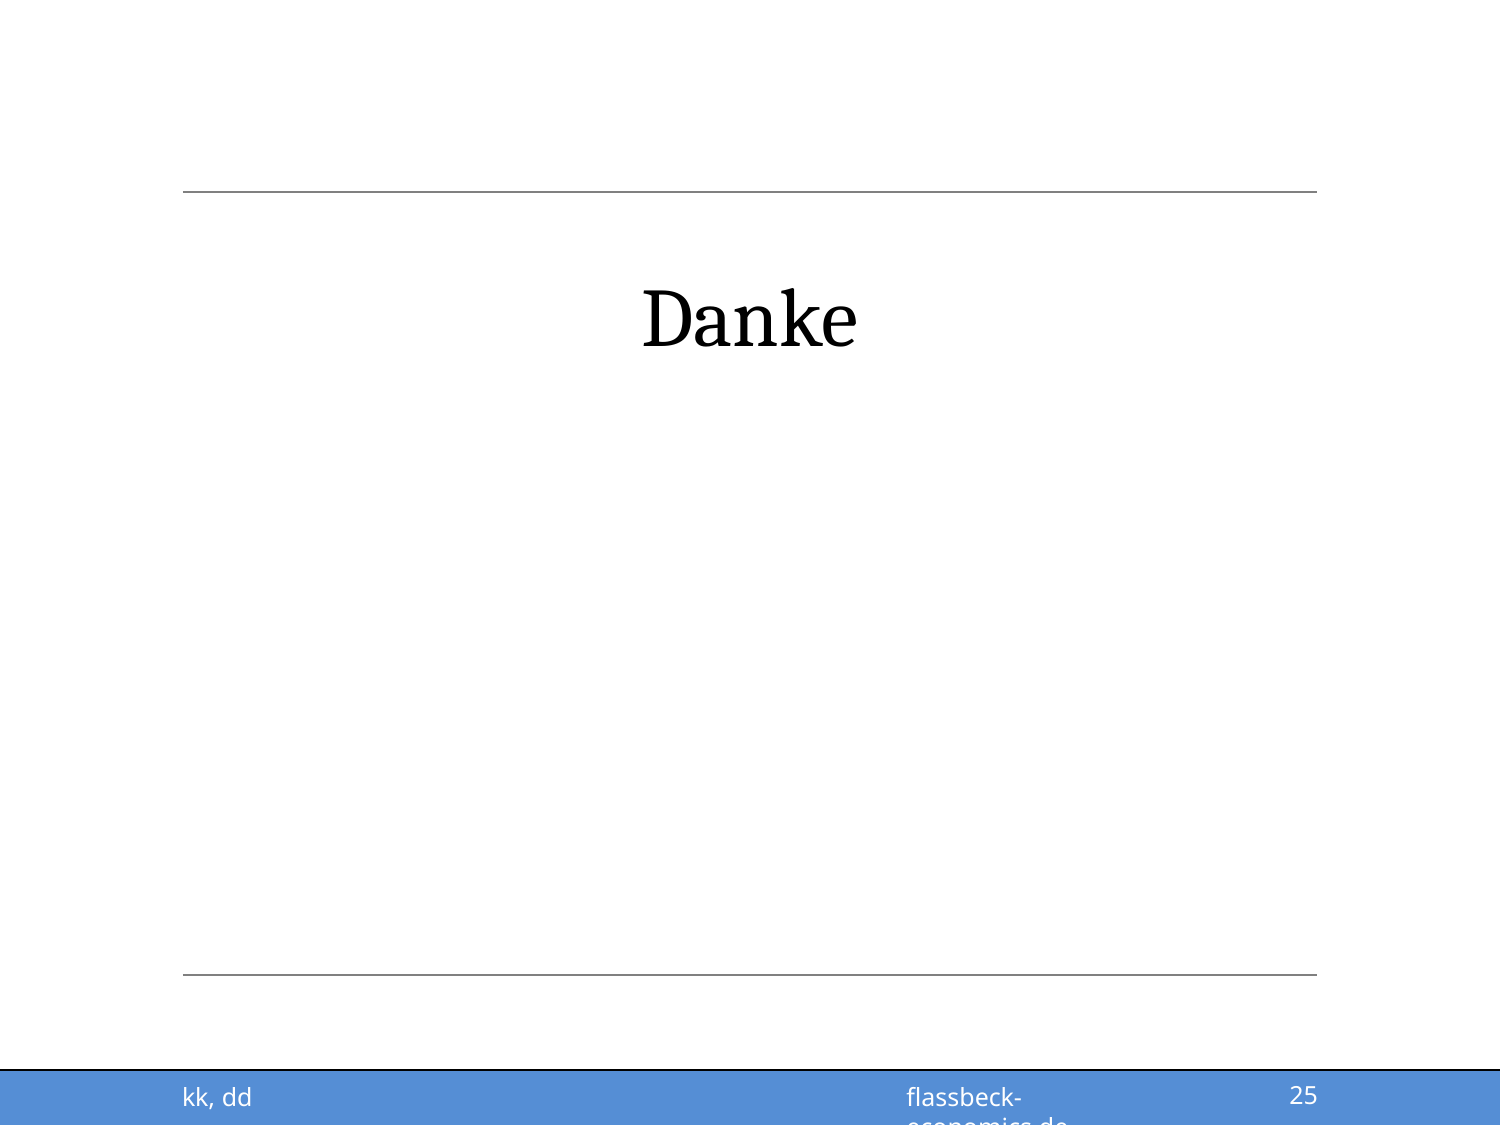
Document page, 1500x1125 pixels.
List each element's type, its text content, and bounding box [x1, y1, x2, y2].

list Danke [182, 255, 1318, 976]
slide_number 25 [1234, 1074, 1318, 1120]
footer kk, dd [182, 1074, 869, 1120]
